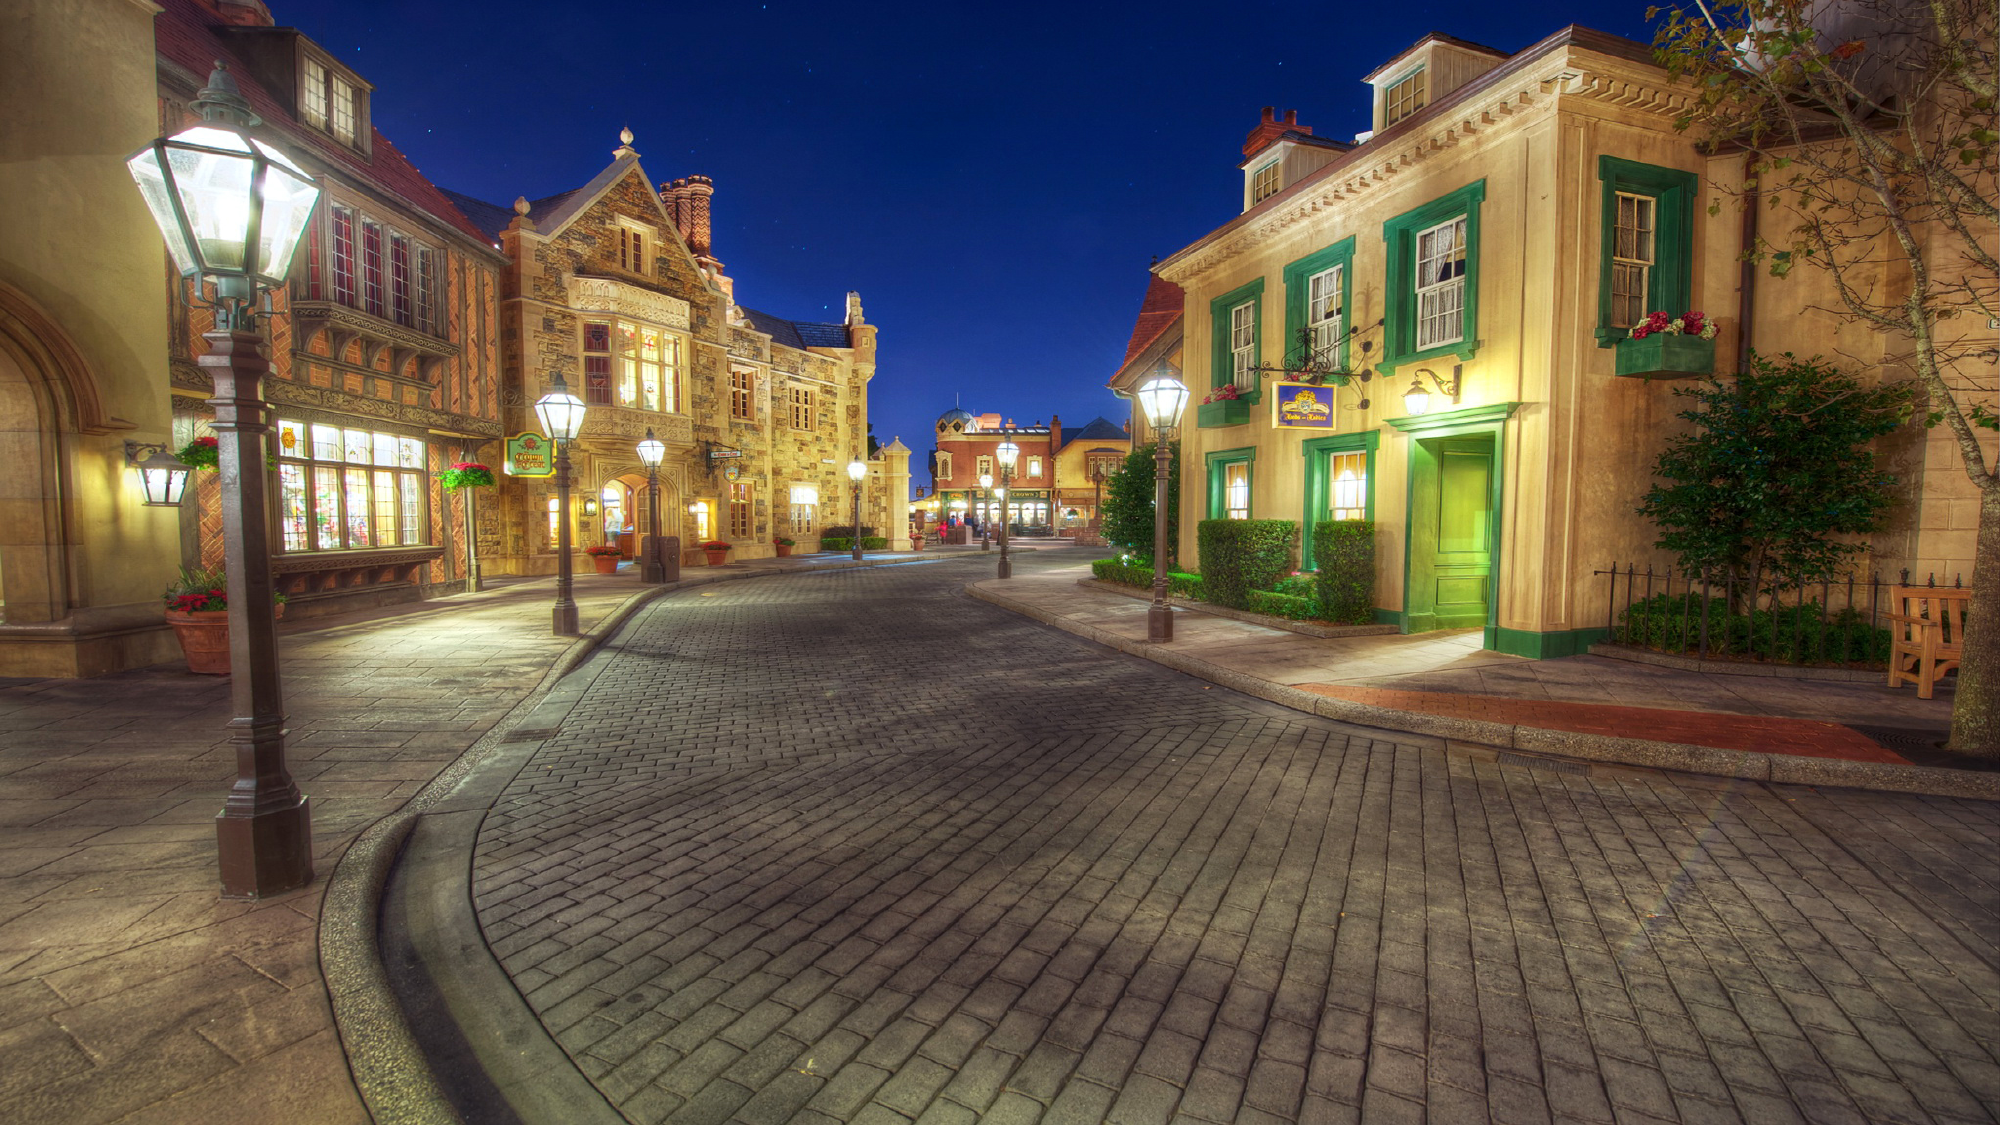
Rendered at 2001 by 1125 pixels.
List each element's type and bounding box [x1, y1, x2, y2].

list [0, 0, 2000, 1125]
